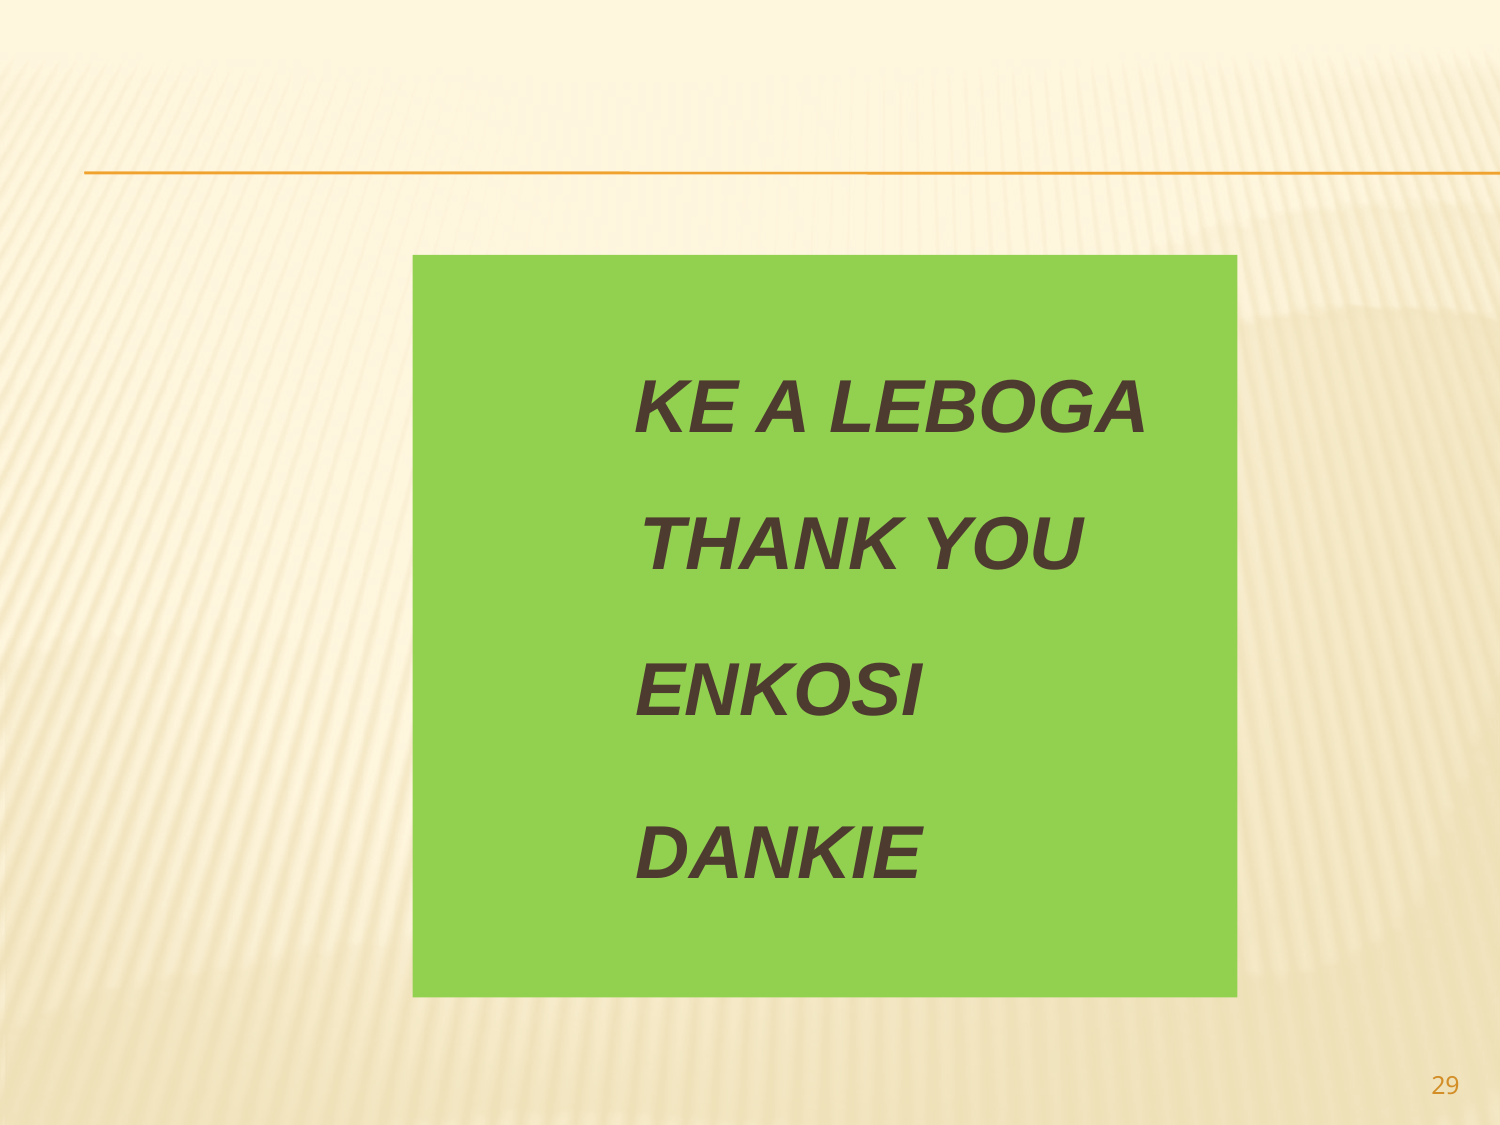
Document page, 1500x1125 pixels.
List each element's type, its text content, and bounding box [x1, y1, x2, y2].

list KE A LEBOGA THANK YOU ENKOSI DANKIE [412, 254, 1238, 998]
slide_number 29 [1350, 1061, 1475, 1103]
